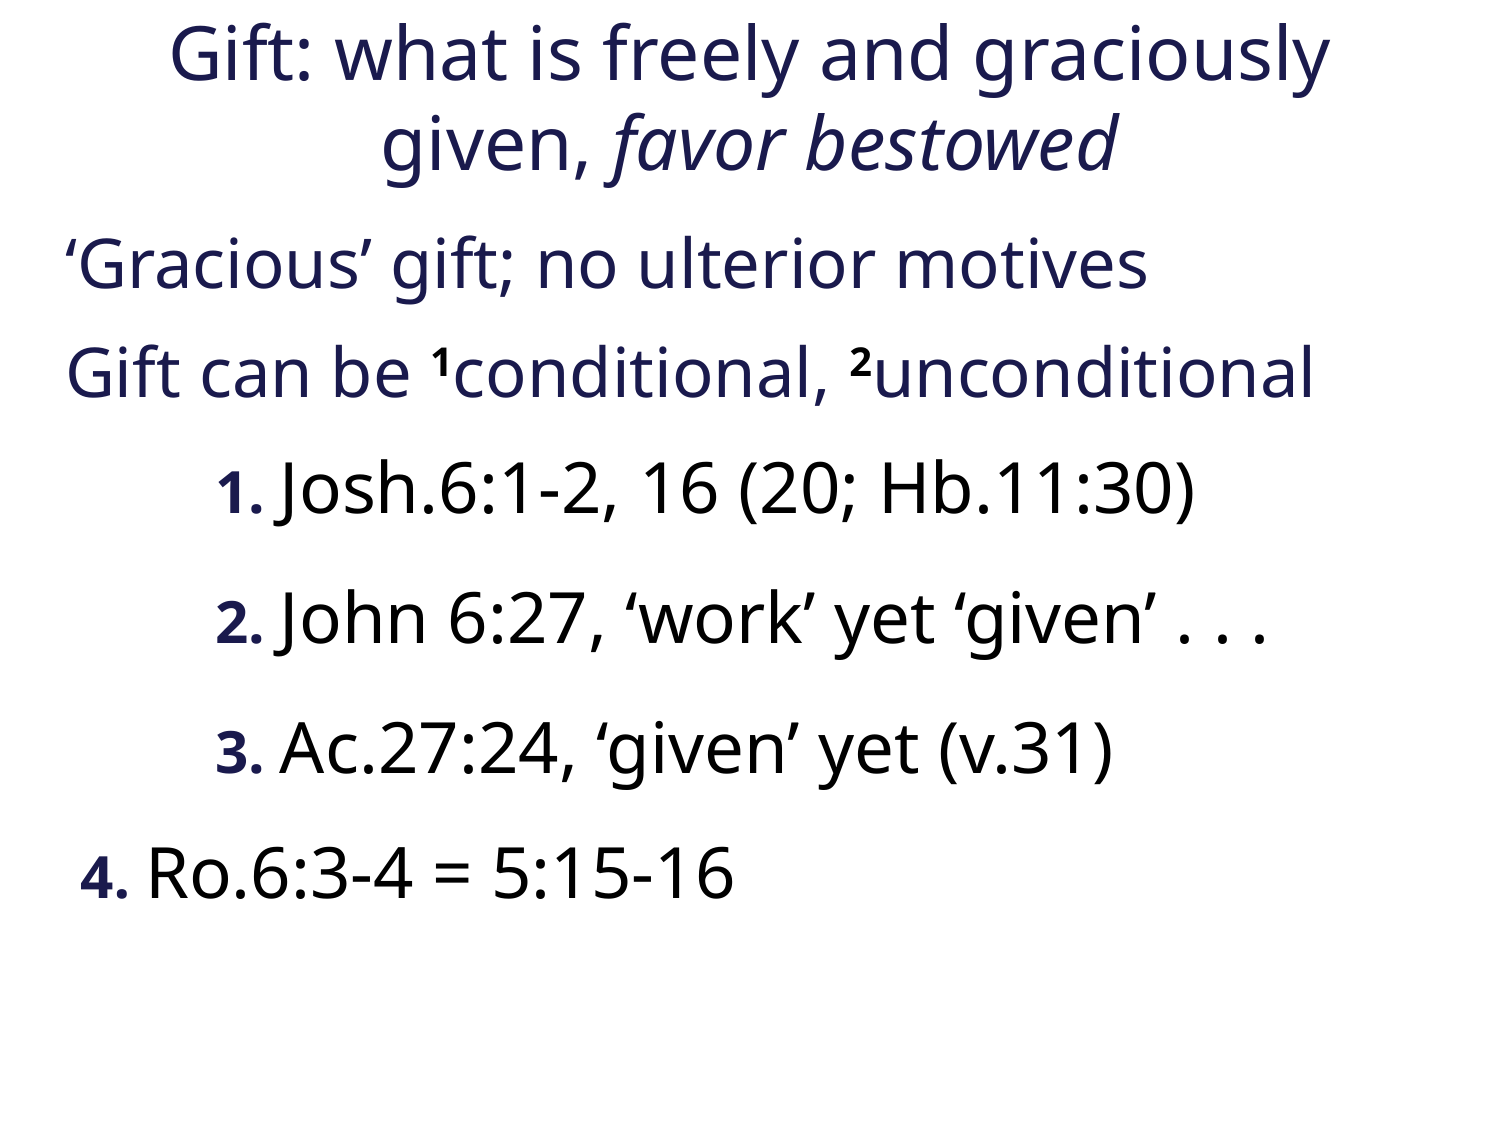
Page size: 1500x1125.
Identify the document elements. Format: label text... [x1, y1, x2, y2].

title Gift: what is freely and graciously given, favor bestowed [50, 1, 1450, 190]
list ‘Gracious’ gift; no ulterior motives Gift can be 1conditional, 2unconditional 1. Josh.6:1-2, 16 (20; Hb.11:30) 2. John 6:27, ‘work’ yet ‘given’ . . . 3. Ac.27:24, ‘given’ yet (v.31) 4. Ro.6:3-4 = 5:15-16 [50, 212, 1450, 1038]
